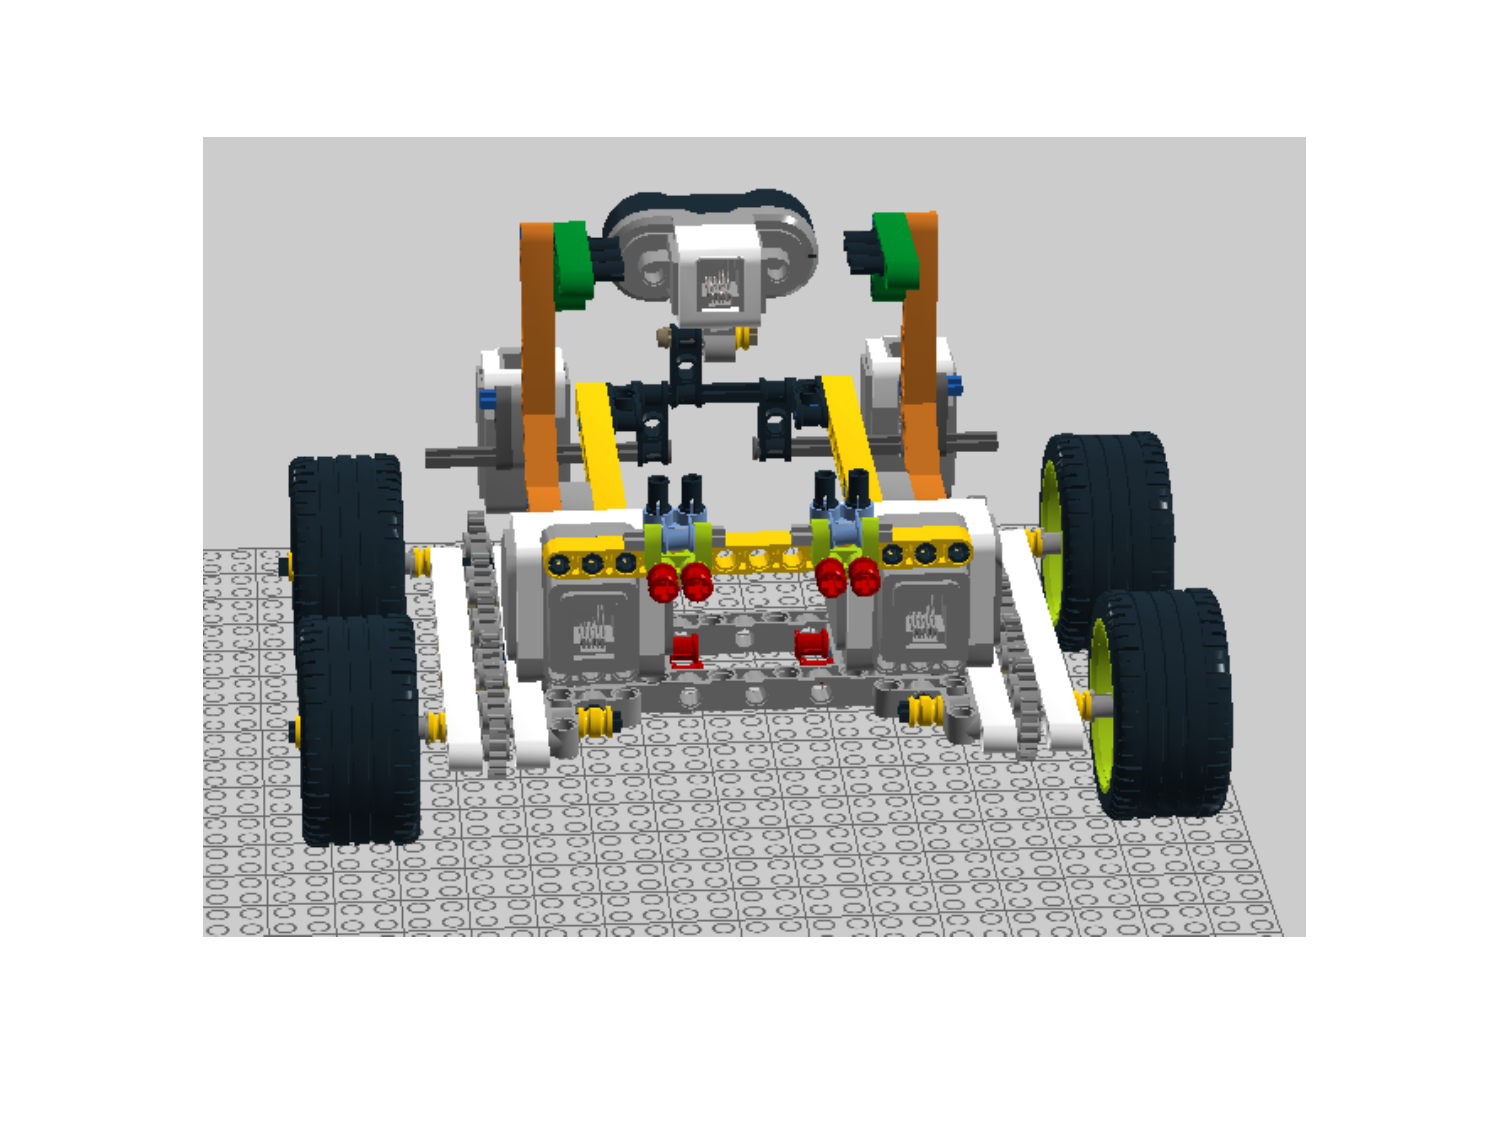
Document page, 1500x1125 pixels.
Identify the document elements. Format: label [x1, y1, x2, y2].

picture [203, 136, 1306, 938]
